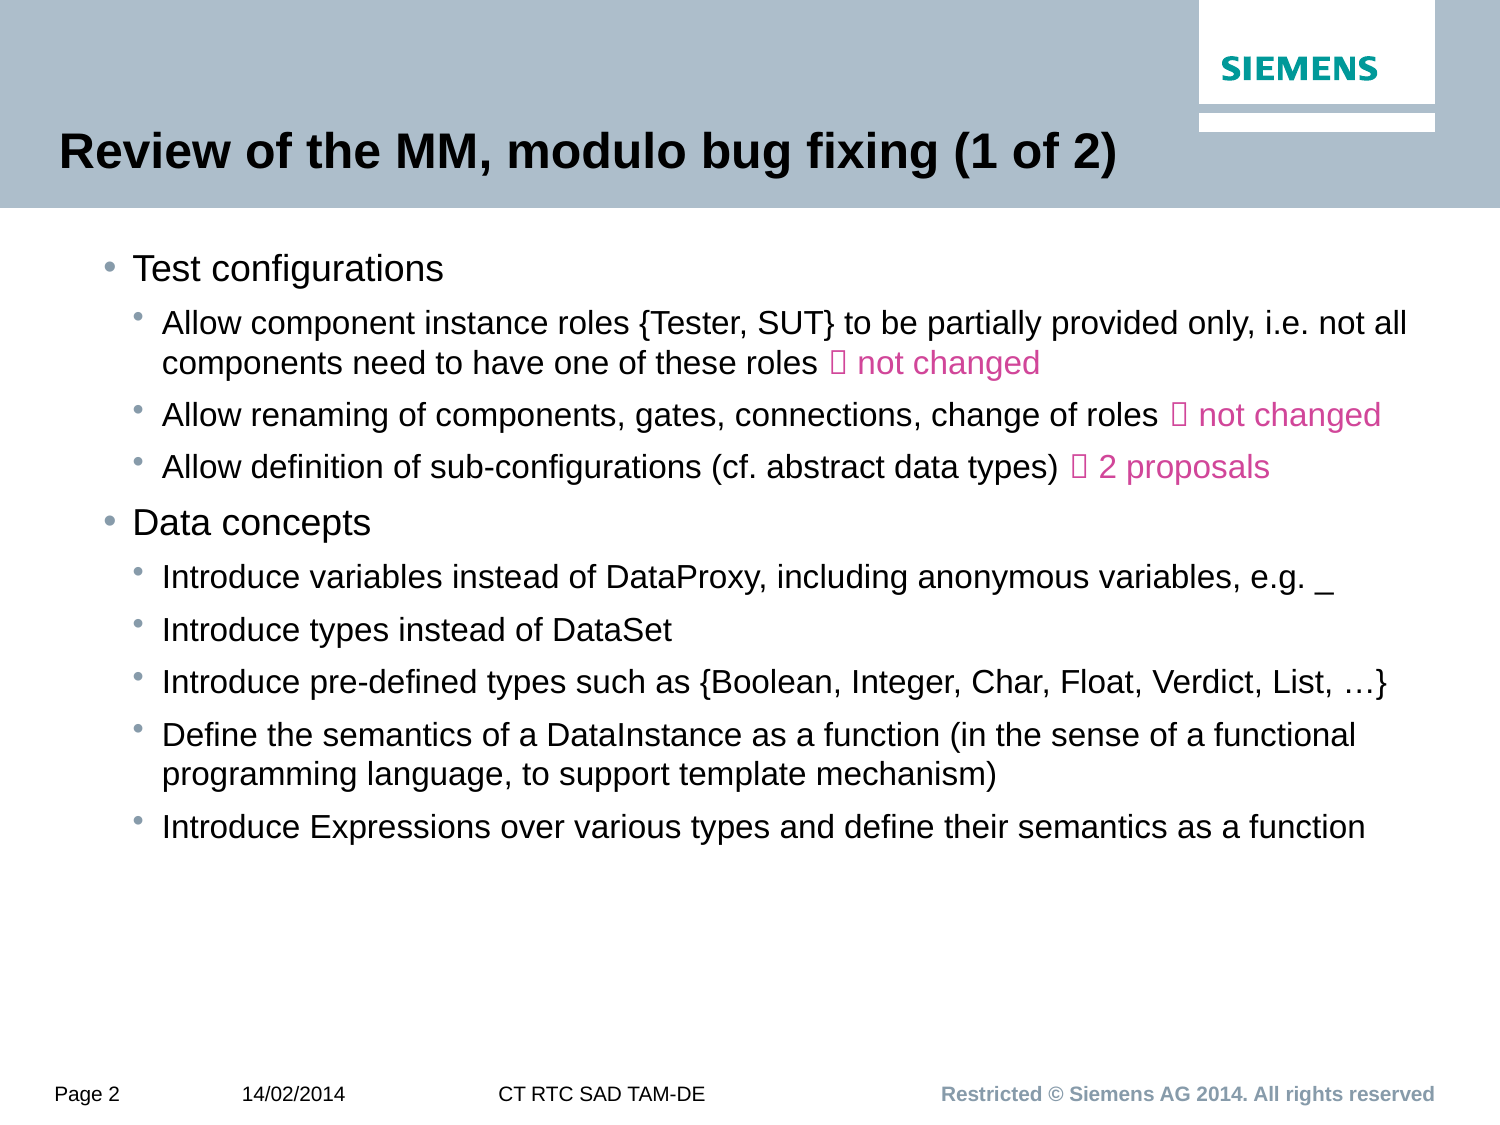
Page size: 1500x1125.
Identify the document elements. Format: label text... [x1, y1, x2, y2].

list Test configurations Allow component instance roles {Tester, SUT} to be partially provided only, i.e. not all components need to have one of these roles  not changed Allow renaming of components, gates, connections, change of roles  not changed Allow definition of sub-configurations (cf. abstract data types)  2 proposals Data concepts Introduce variables instead of DataProxy, including anonymous variables, e.g. _ Introduce types instead of DataSet Introduce pre-defined types such as {Boolean, Integer, Char, Float, Verdict, List, …} Define the semantics of a DataInstance as a function (in the sense of a functional programming language, to support template mechanism) Introduce Expressions over various types and define their semantics as a function [88, 236, 1435, 1004]
title Review of the MM, modulo bug fixing (1 of 2) [0, 0, 1500, 208]
